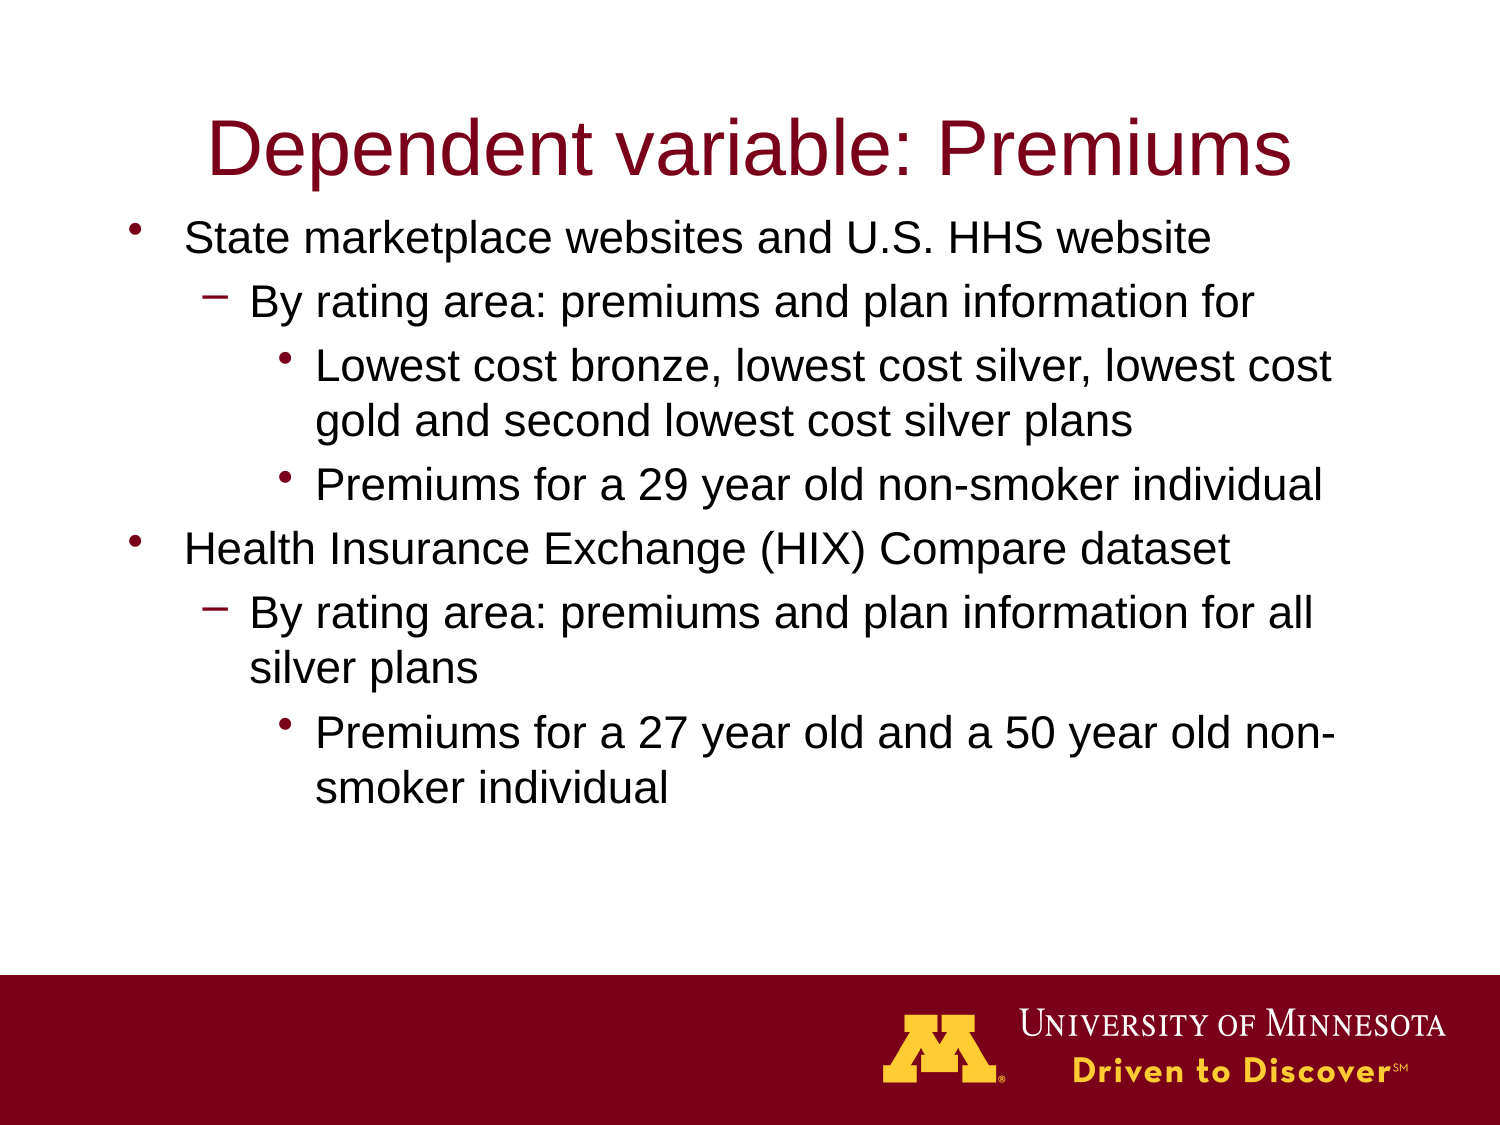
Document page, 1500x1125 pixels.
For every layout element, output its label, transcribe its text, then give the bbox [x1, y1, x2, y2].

list State marketplace websites and U.S. HHS website By rating area: premiums and plan information for Lowest cost bronze, lowest cost silver, lowest cost gold and second lowest cost silver plans Premiums for a 29 year old non-smoker individual Health Insurance Exchange (HIX) Compare dataset By rating area: premiums and plan information for all silver plans Premiums for a 27 year old and a 50 year old non-smoker individual [112, 200, 1388, 938]
picture [0, 975, 1500, 1125]
title Dependent variable: Premiums [112, 50, 1388, 200]
